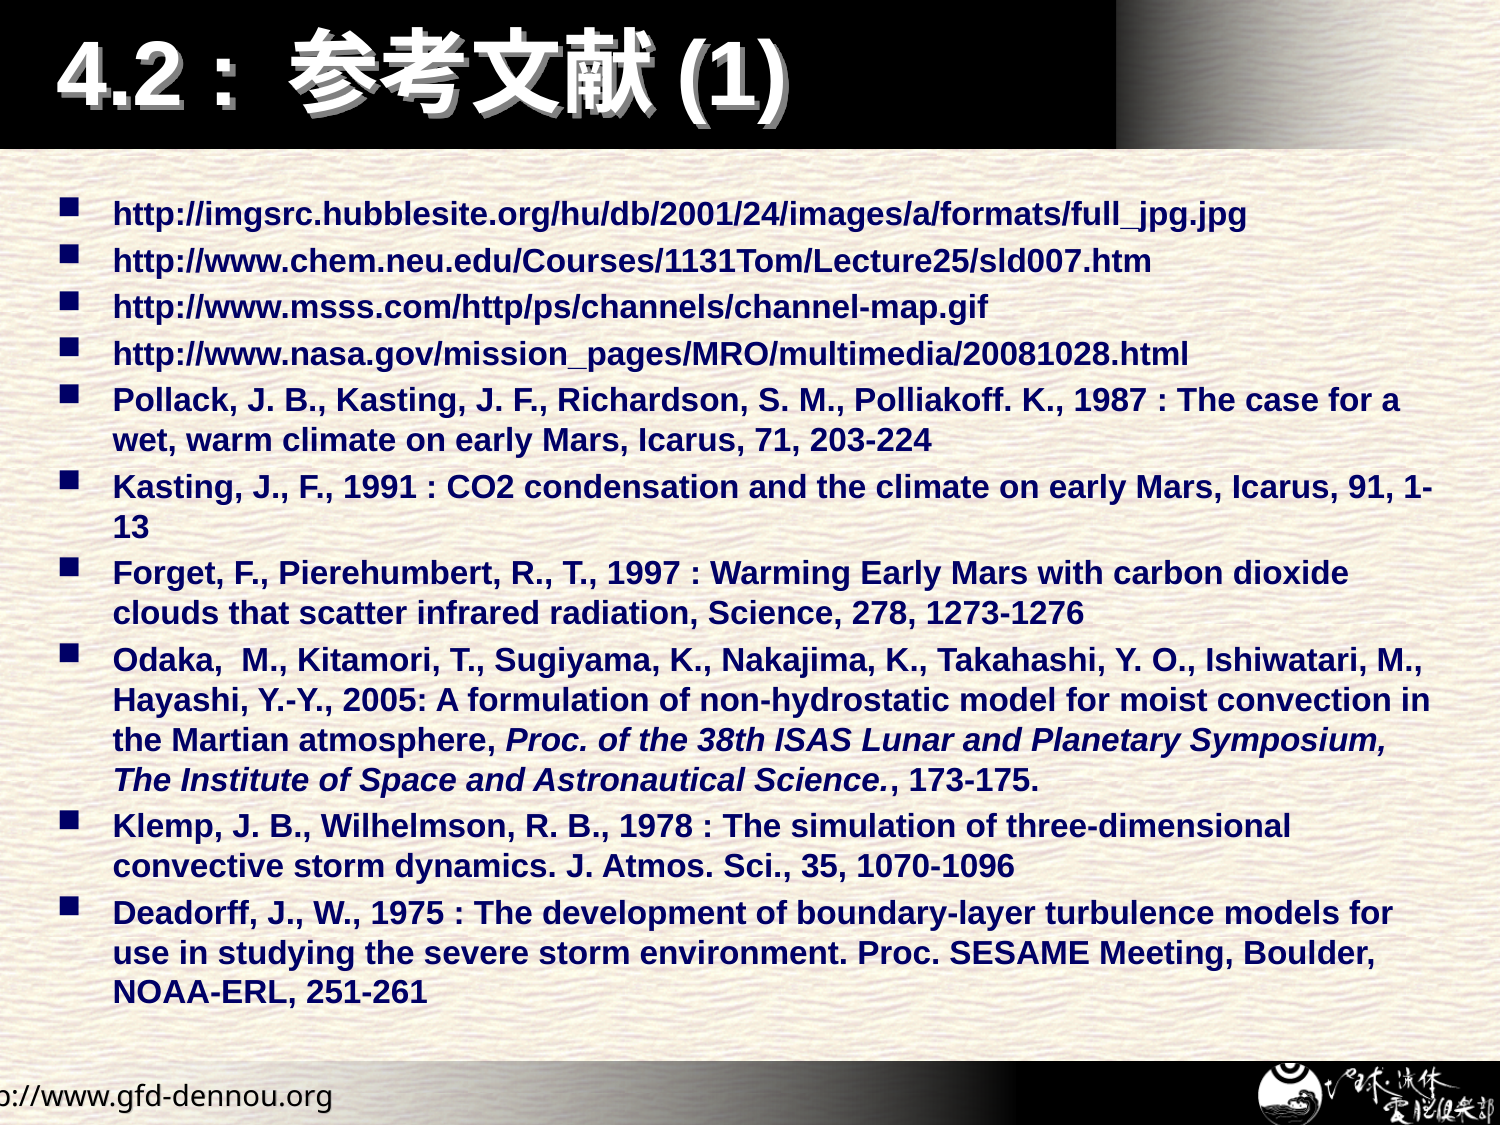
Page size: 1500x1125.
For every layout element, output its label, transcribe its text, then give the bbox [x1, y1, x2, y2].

title 4.2 : 参考文献(1) [40, 0, 1377, 138]
picture [0, 0, 1500, 1125]
picture [0, 1093, 7, 1103]
list http://imgsrc.hubblesite.org/hu/db/2001/24/images/a/formats/full_jpg.jpg http://www.chem.neu.edu/Courses/1131Tom/Lecture25/sld007.htm http://www.msss.com/http/ps/channels/channel-map.gif http://www.nasa.gov/mission_pages/MRO/multimedia/20081028.html Pollack, J. B., Kasting, J. F., Richardson, S. M., Polliakoff. K., 1987 : The case for a wet, warm climate on early Mars, Icarus, 71, 203-224 Kasting, J., F., 1991 : CO2 condensation and the climate on early Mars, Icarus, 91, 1-13 Forget, F., Pierehumbert, R., T., 1997 : Warming Early Mars with carbon dioxide clouds that scatter infrared radiation, Science, 278, 1273-1276 Odaka, M., Kitamori, T., Sugiyama, K., Nakajima, K., Takahashi, Y. O., Ishiwatari, M., Hayashi, Y.-Y., 2005: A formulation of non-hydrostatic model for moist convection in the Martian atmosphere, Proc. of the 38th ISAS Lunar and Planetary Symposium, The Institute of Space and Astronautical Science., 173-175. Klemp, J. B., Wilhelmson, R. B., 1978 : The simulation of three-dimensional convective storm dynamics. J. Atmos. Sci., 35, 1070-1096 Deadorff, J., W., 1975 : The development of boundary-layer turbulence models for use in studying the severe storm environment. Proc. SESAME Meeting, Boulder, NOAA-ERL, 251-261 [40, 184, 1460, 1036]
picture [1257, 1063, 1500, 1125]
